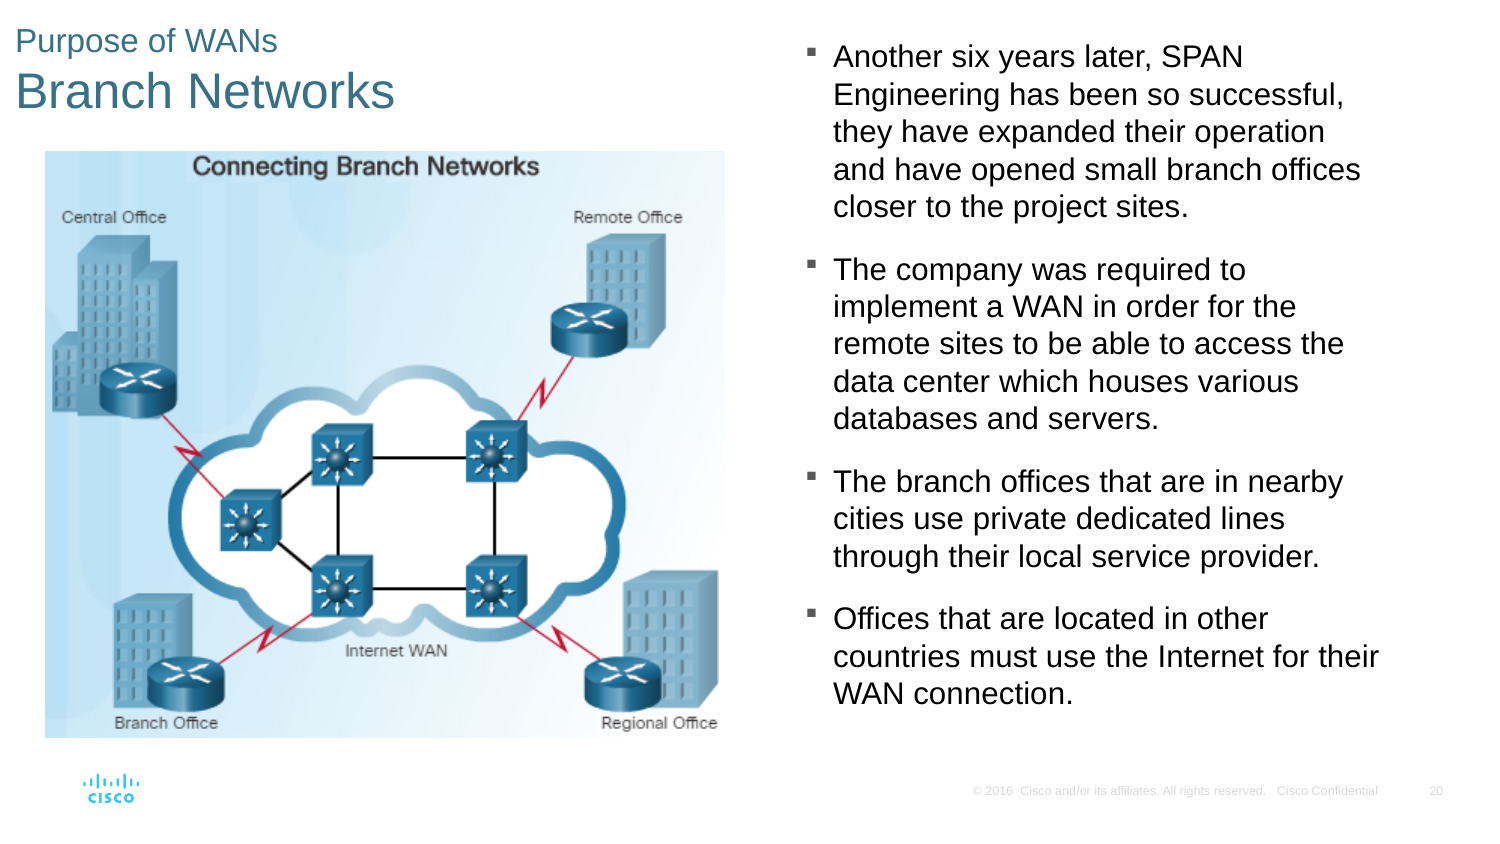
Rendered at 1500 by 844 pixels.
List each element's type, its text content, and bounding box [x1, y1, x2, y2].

title Purpose of WANs Branch Networks [0, 6, 847, 131]
list Another six years later, SPAN Engineering has been so successful, they have expanded their operation and have opened small branch offices closer to the project sites. The company was required to implement a WAN in order for the remote sites to be able to access the data center which houses various databases and servers. The branch offices that are in nearby cities use private dedicated lines through their local service provider. Offices that are located in other countries must use the Internet for their WAN connection. [790, 29, 1417, 738]
picture [45, 151, 725, 738]
